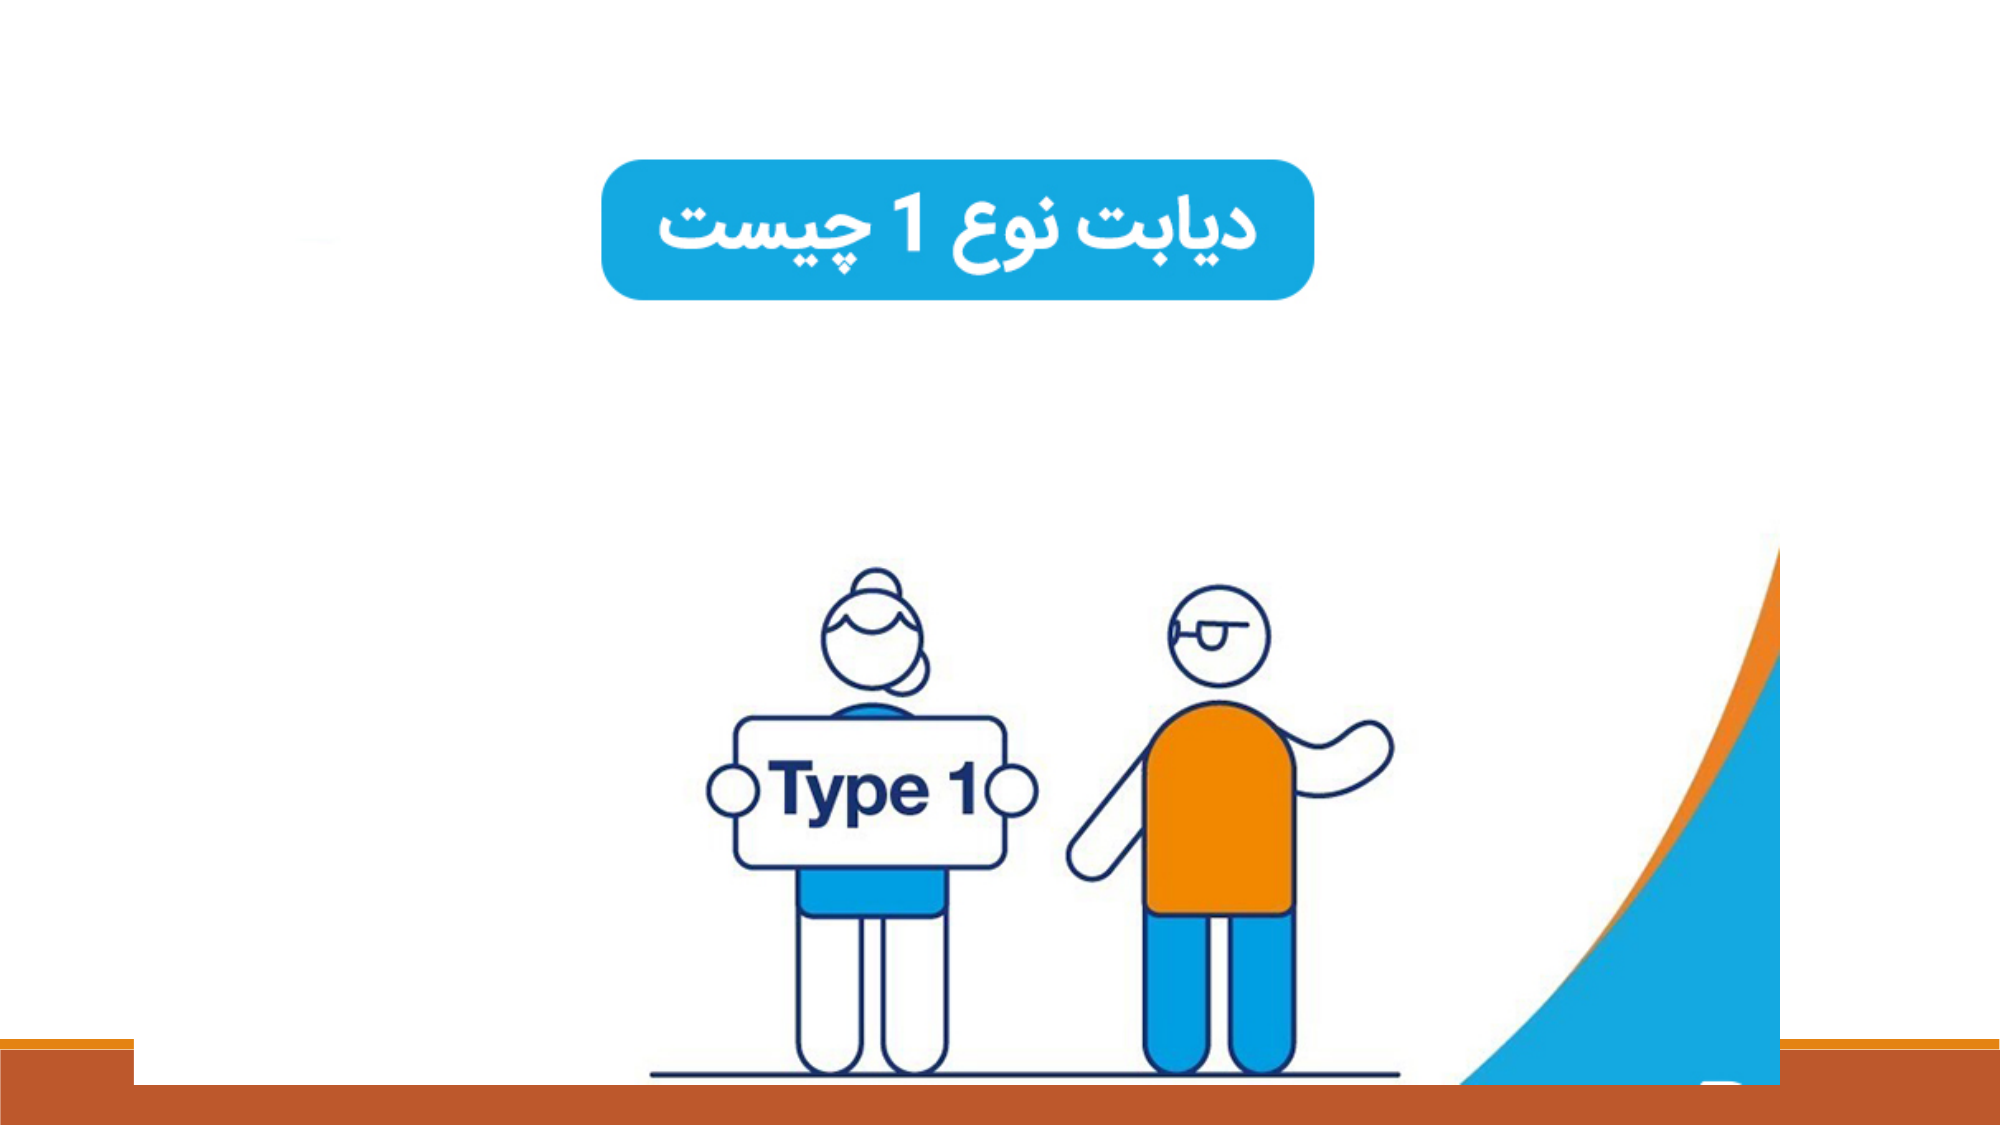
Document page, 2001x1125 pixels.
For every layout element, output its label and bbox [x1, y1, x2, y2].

picture [133, 92, 1781, 1085]
